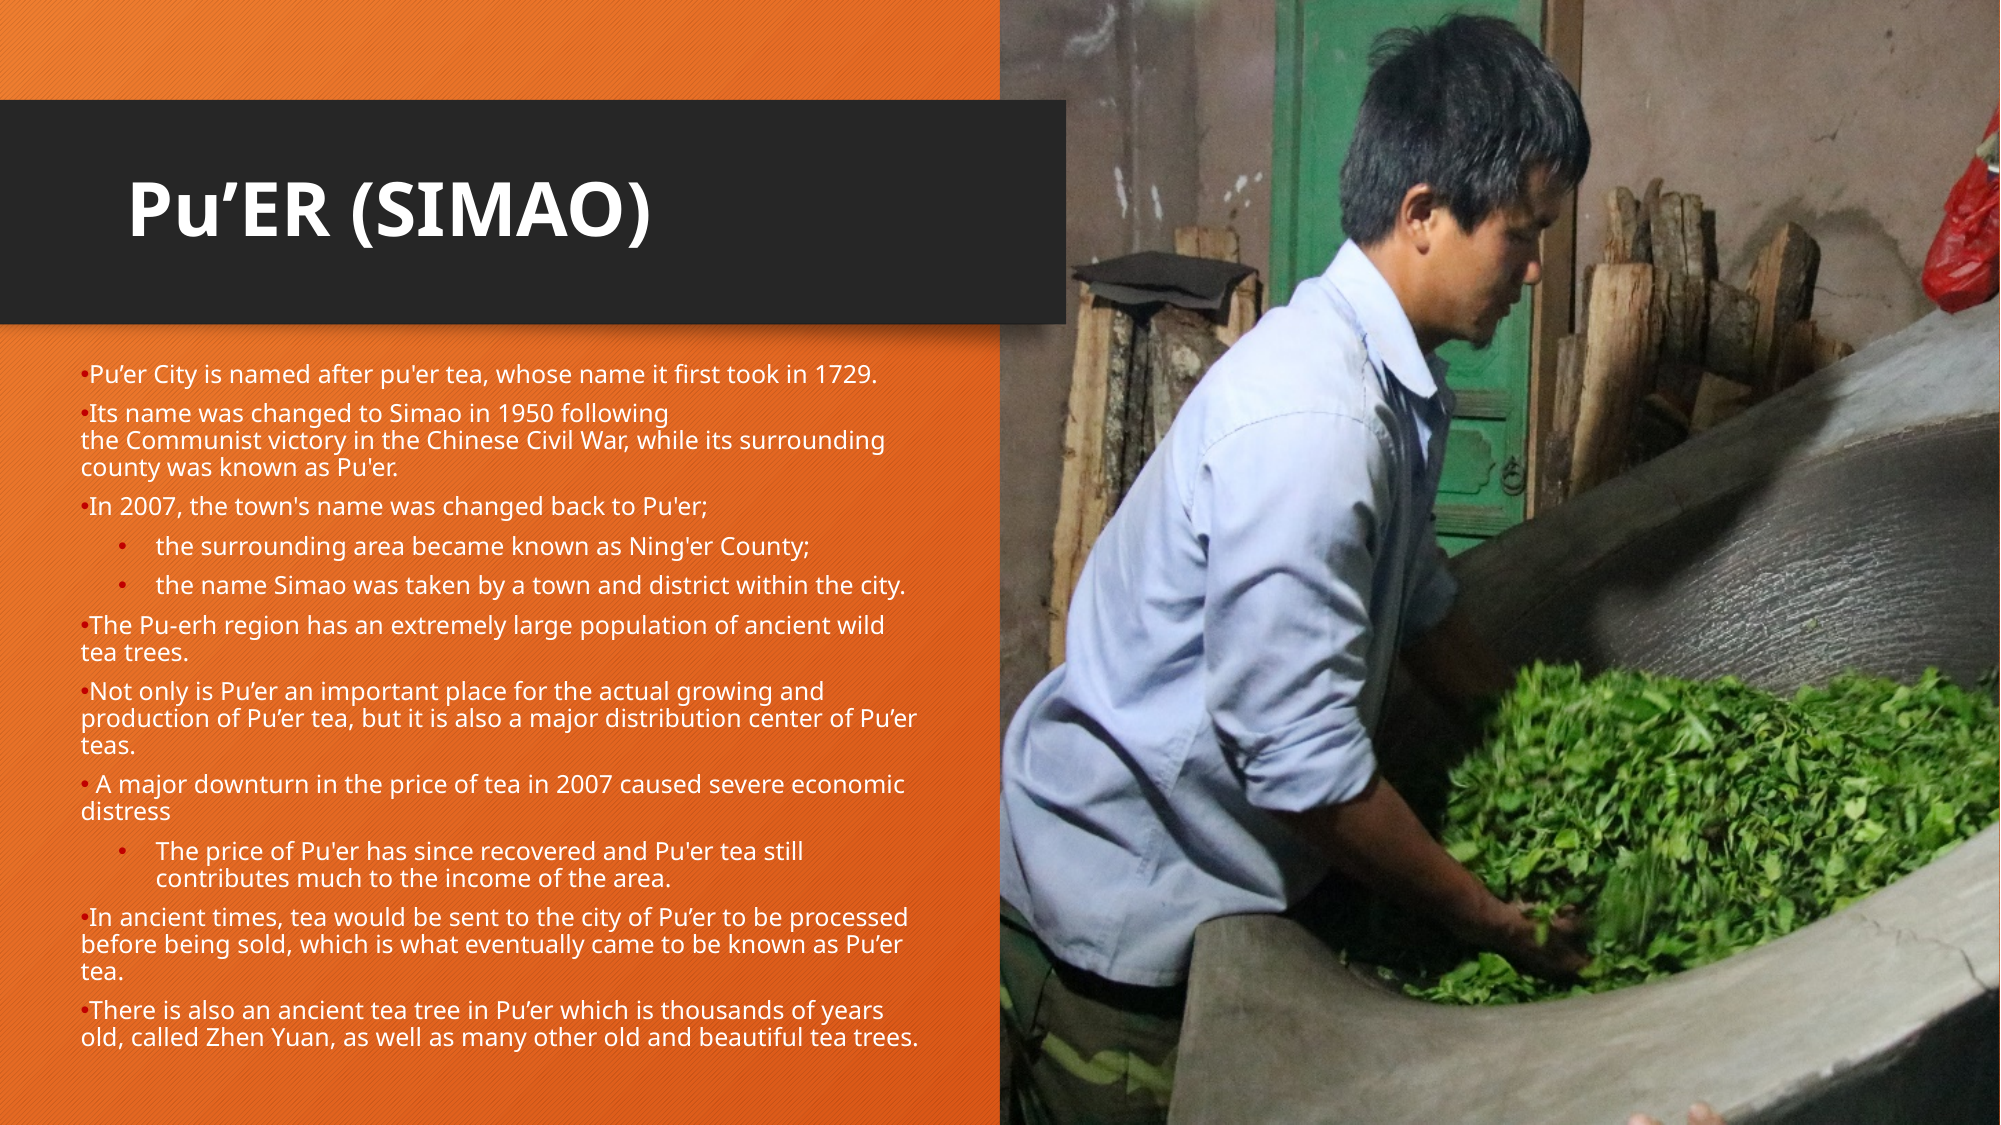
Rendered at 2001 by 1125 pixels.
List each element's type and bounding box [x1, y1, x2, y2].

text_box [0, 0, 999, 322]
picture [0, 0, 2000, 1125]
text_box [0, 367, 999, 1125]
